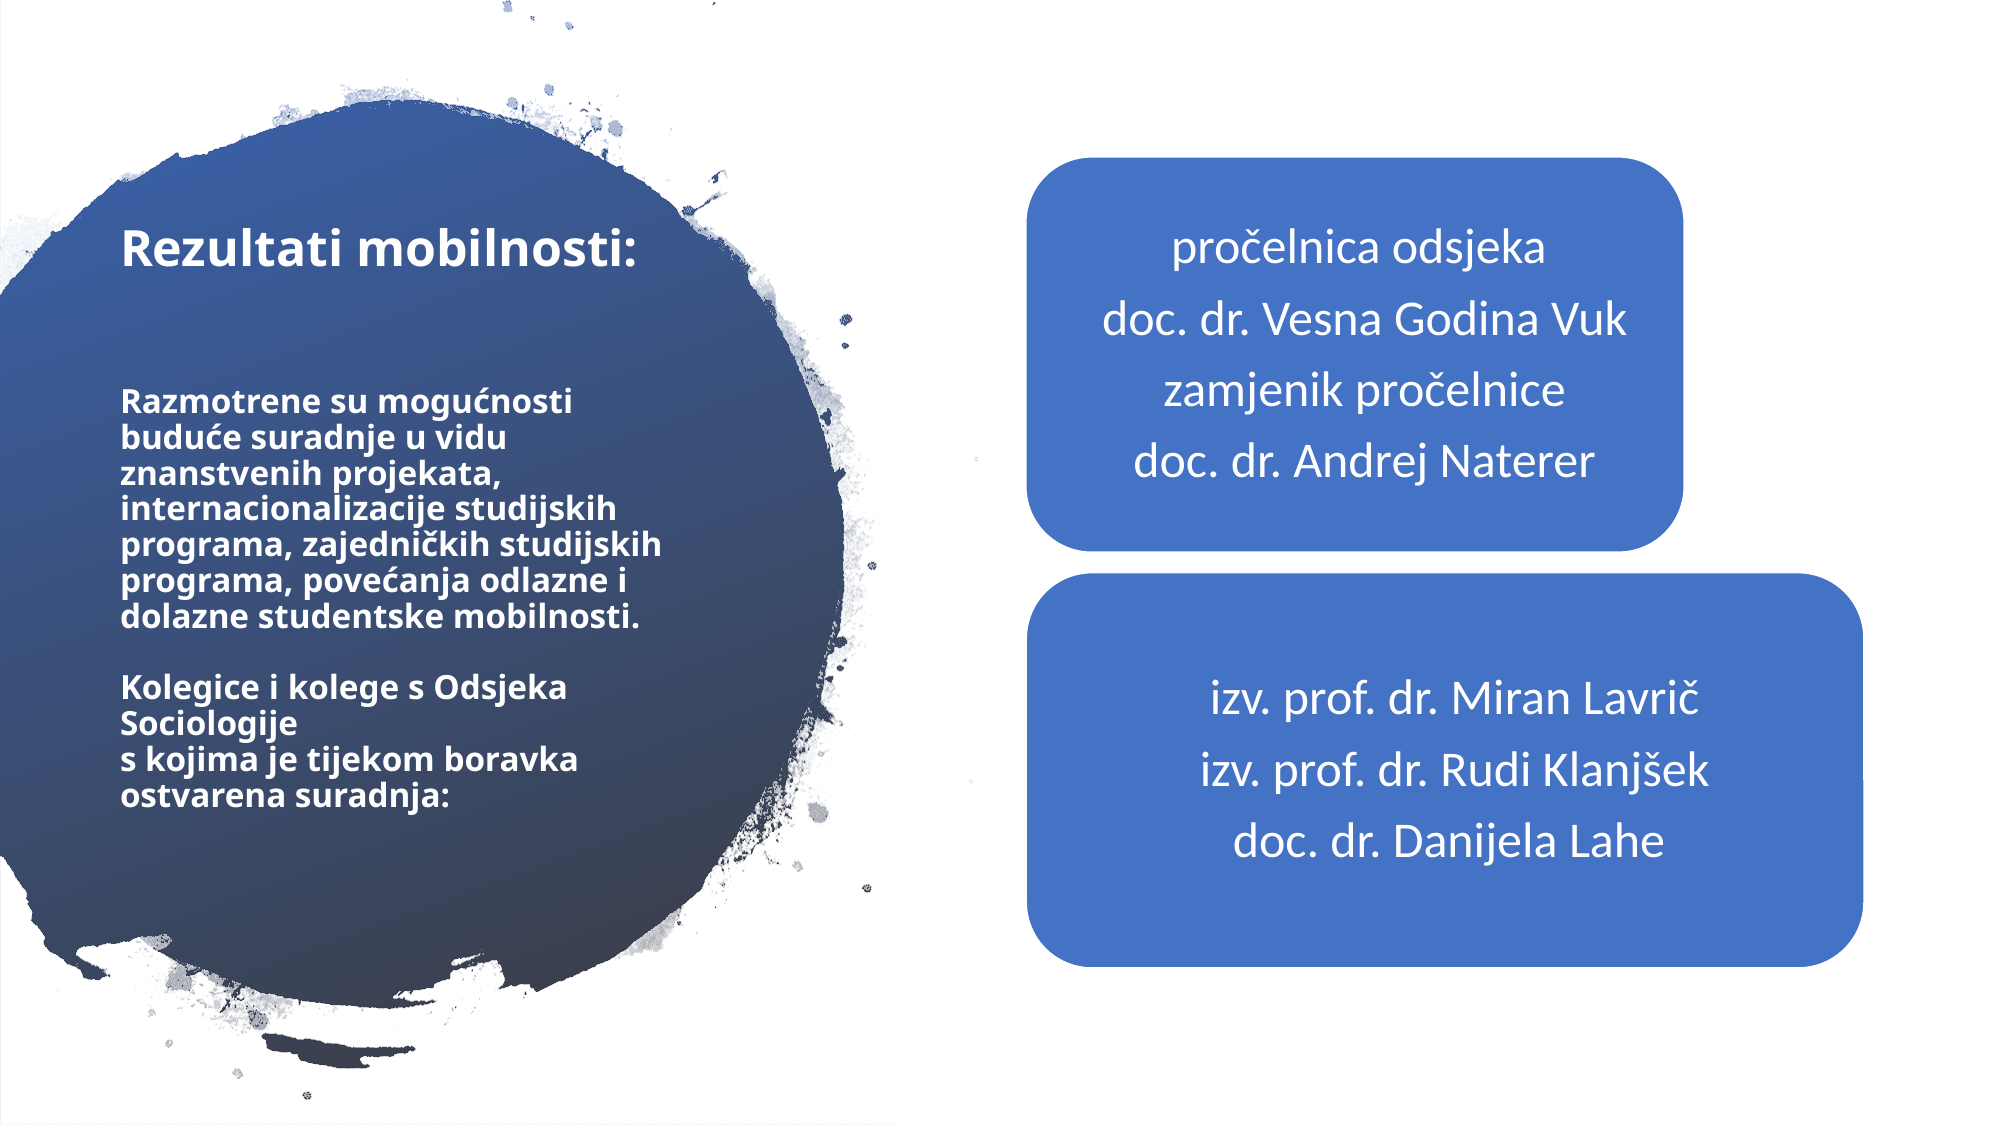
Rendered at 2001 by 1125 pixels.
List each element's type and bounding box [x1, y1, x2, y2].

list [1025, 156, 1865, 969]
picture [0, 0, 2000, 1125]
